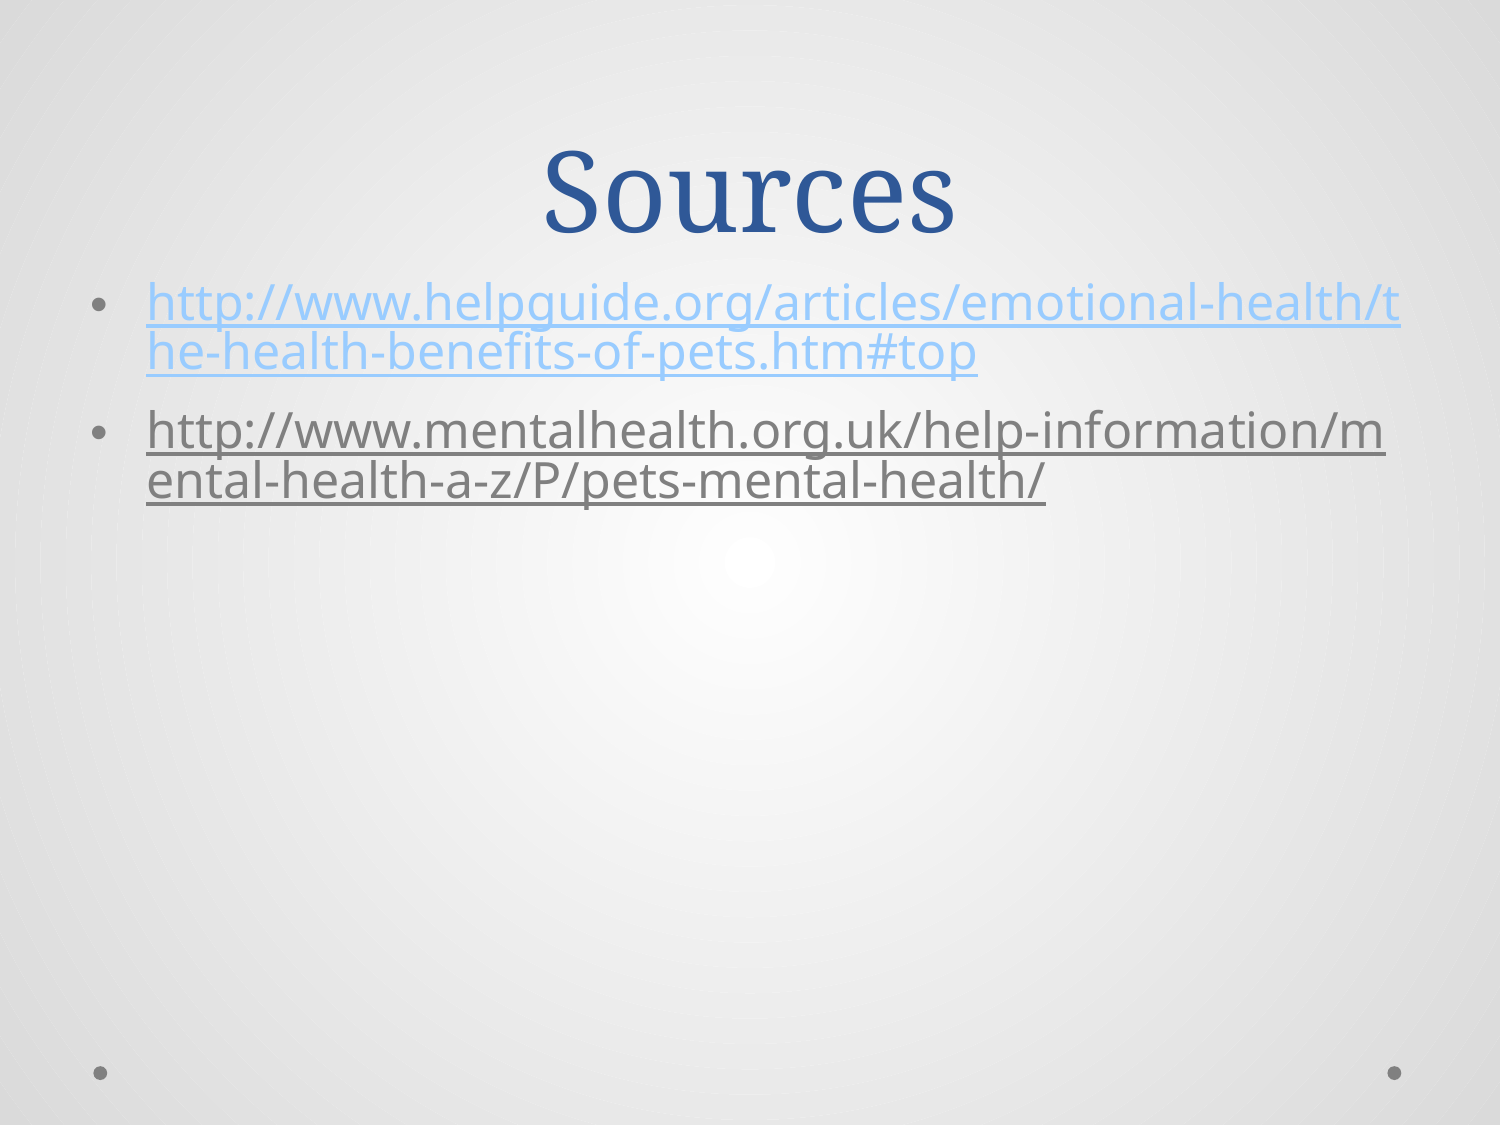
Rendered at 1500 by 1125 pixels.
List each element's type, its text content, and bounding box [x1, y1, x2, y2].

list http://www.helpguide.org/articles/emotional-health/the-health-benefits-of-pets.htm#top http://www.mentalhealth.org.uk/help-information/mental-health-a-z/P/pets-mental-health/ [75, 262, 1425, 1005]
title Sources [75, 0, 1425, 262]
